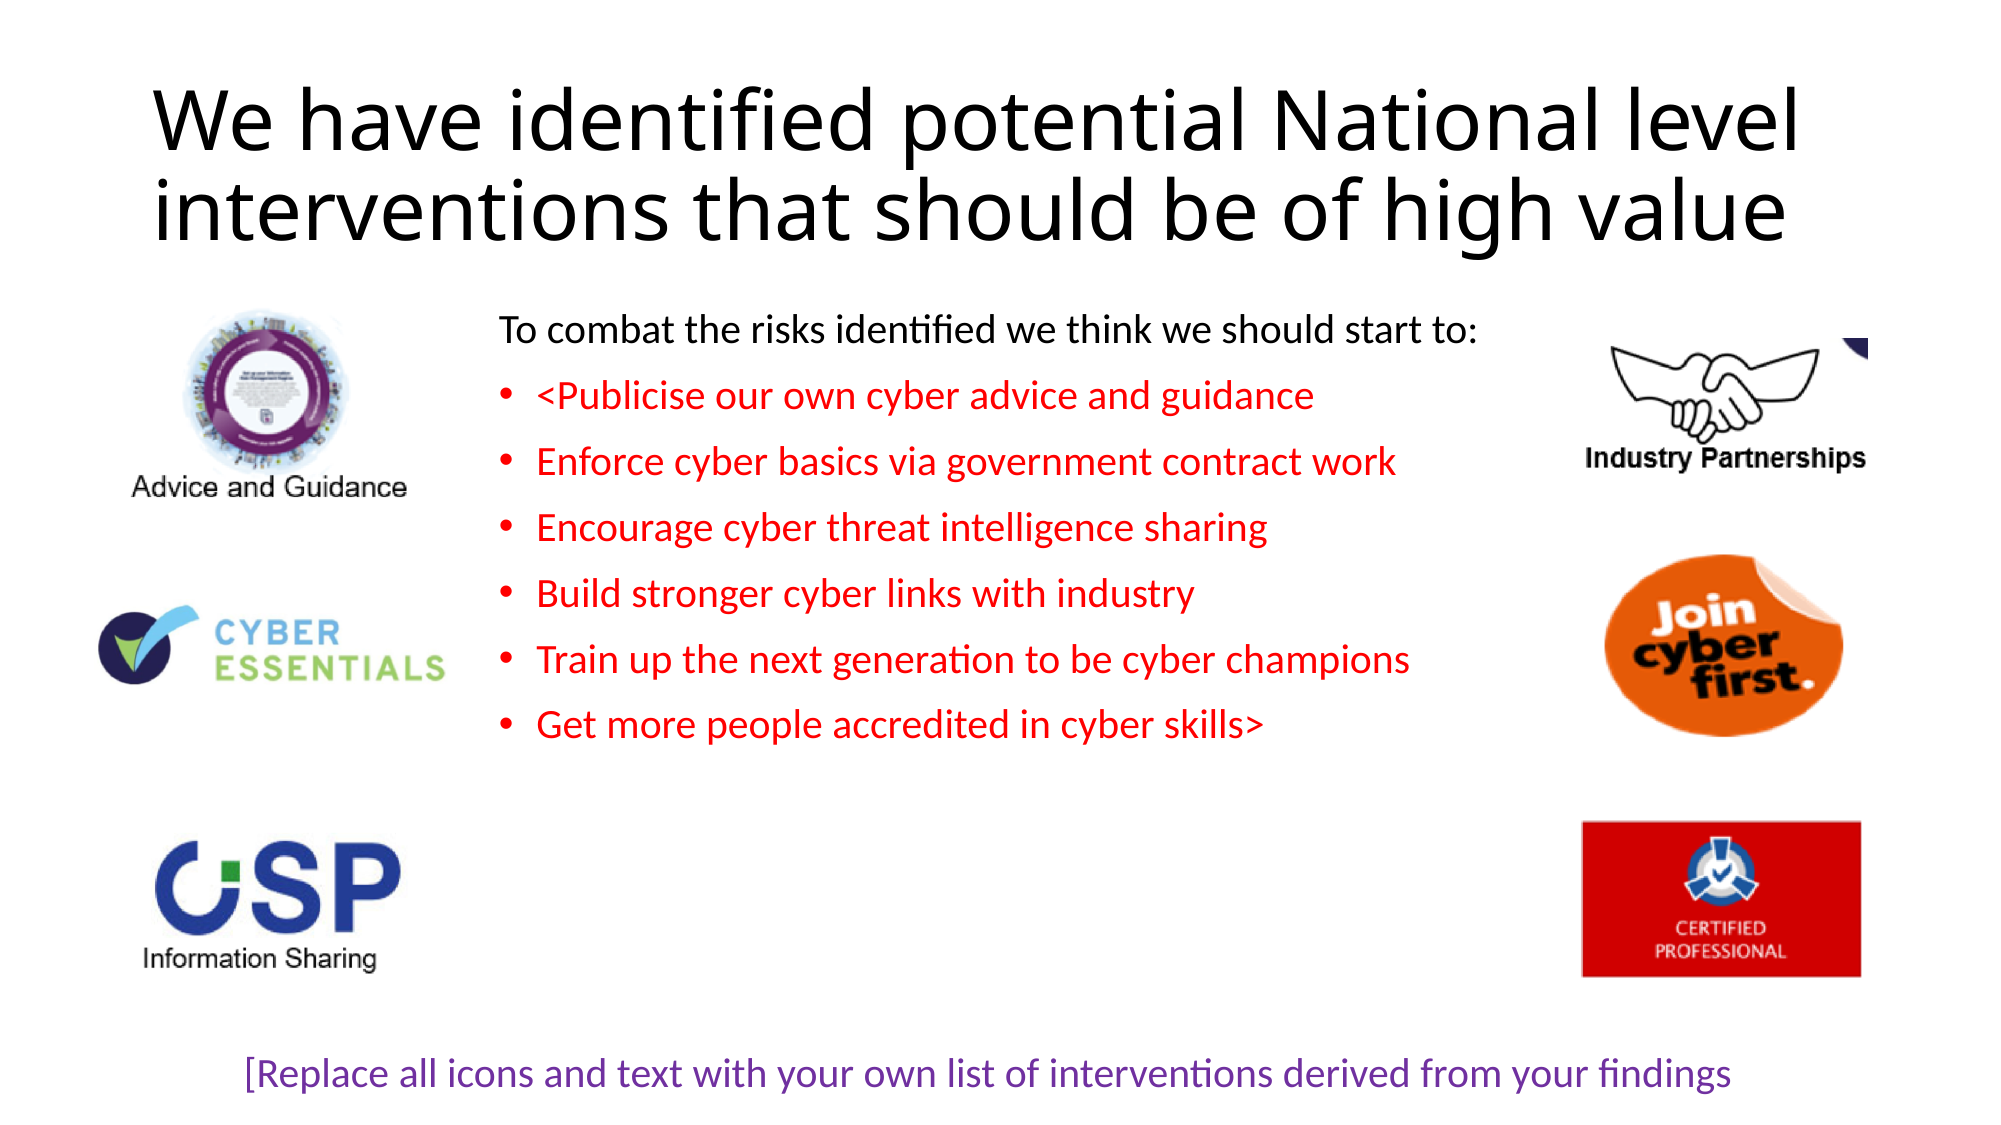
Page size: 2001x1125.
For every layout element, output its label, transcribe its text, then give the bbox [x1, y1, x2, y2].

text_box [Replace all icons and text with your own list of interventions derived from your findings [229, 1038, 1881, 1104]
picture [112, 299, 429, 518]
title We have identified potential National level interventions that should be of high value [137, 59, 1863, 278]
picture [88, 586, 454, 705]
picture [1564, 811, 1881, 997]
picture [1588, 540, 1857, 751]
picture [1576, 338, 1868, 480]
list To combat the risks identified we think we should start to: <Publicise our own cyber advice and guidance Enforce cyber basics via government contract work Encourage cyber threat intelligence sharing Build stronger cyber links with industry Train up the next generation to be cyber champions Get more people accredited in cyber skills> [483, 300, 1536, 1038]
picture [124, 803, 417, 1006]
